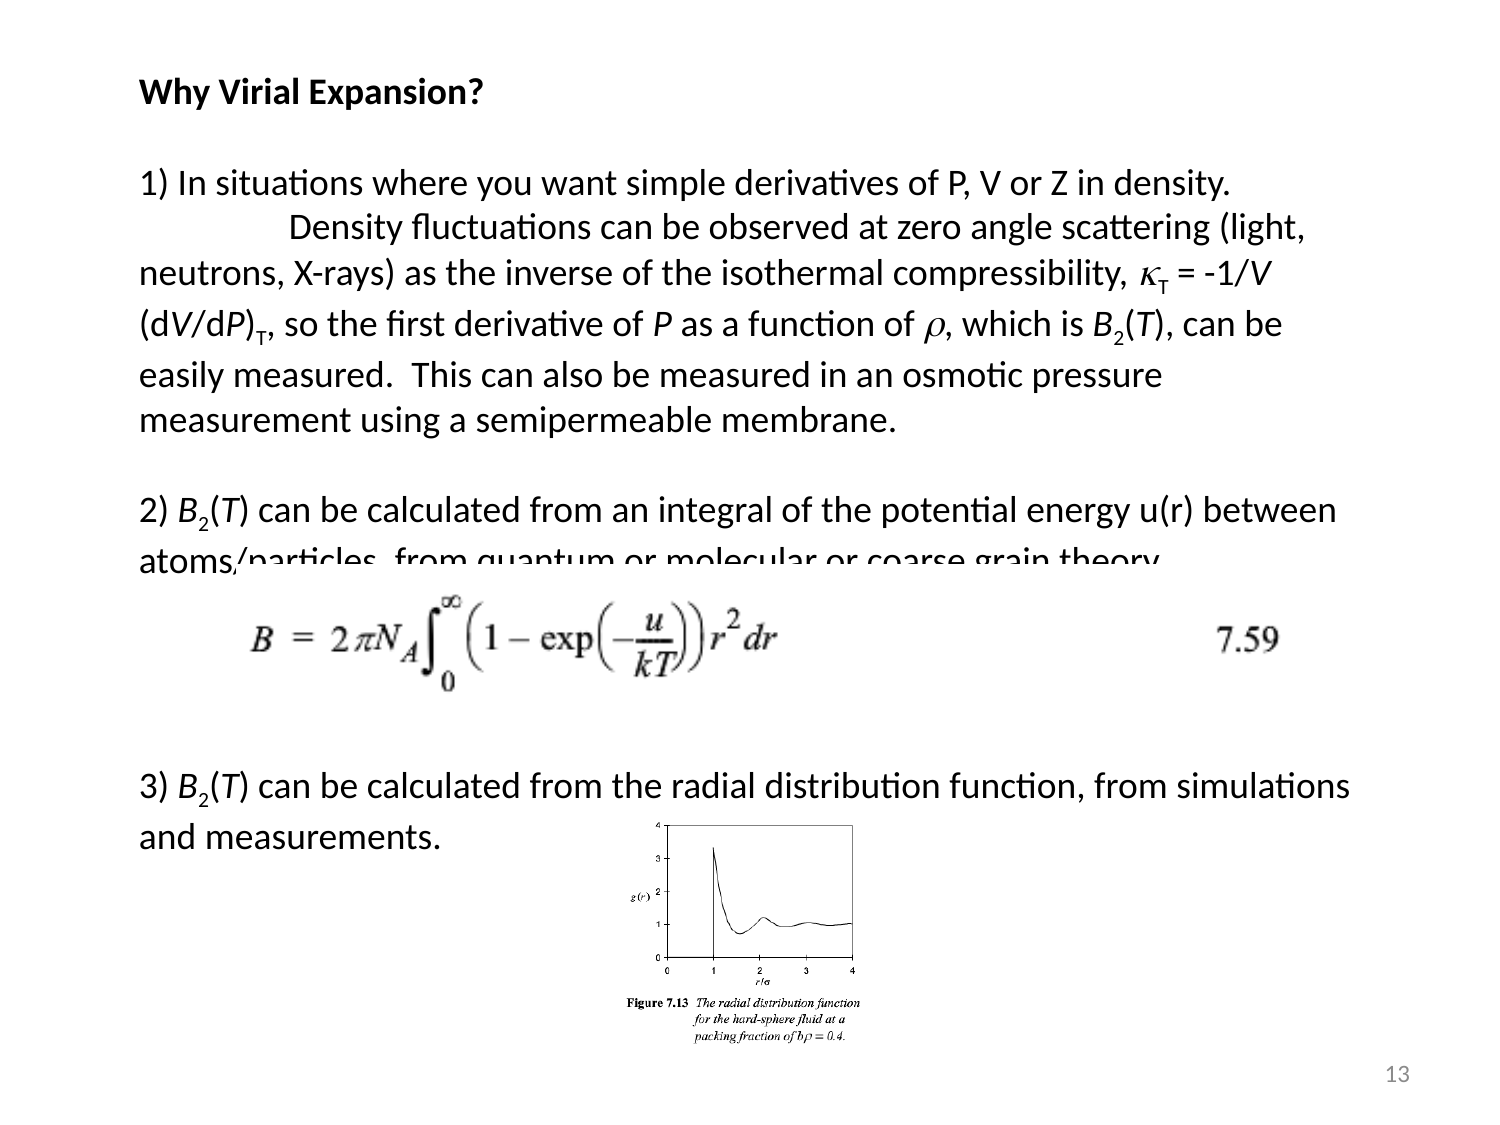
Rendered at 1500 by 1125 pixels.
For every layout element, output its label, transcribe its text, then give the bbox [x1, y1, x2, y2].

text_box Why Virial Expansion? 1) In situations where you want simple derivatives of P, V or Z in density. Density fluctuations can be observed at zero angle scattering (light, neutrons, X-rays) as the inverse of the isothermal compressibility, kT = -1/V (dV/dP)T, so the first derivative of P as a function of r, which is B2(T), can be easily measured. This can also be measured in an osmotic pressure measurement using a semipermeable membrane. 2) B2(T) can be calculated from an integral of the potential energy u(r) between atoms/particles, from quantum or molecular or coarse grain theory. 3) B2(T) can be calculated from the radial distribution function, from simulations and measurements. [124, 60, 1373, 865]
picture [236, 564, 1295, 717]
picture [615, 818, 864, 1049]
slide_number 13 [1074, 1042, 1425, 1103]
